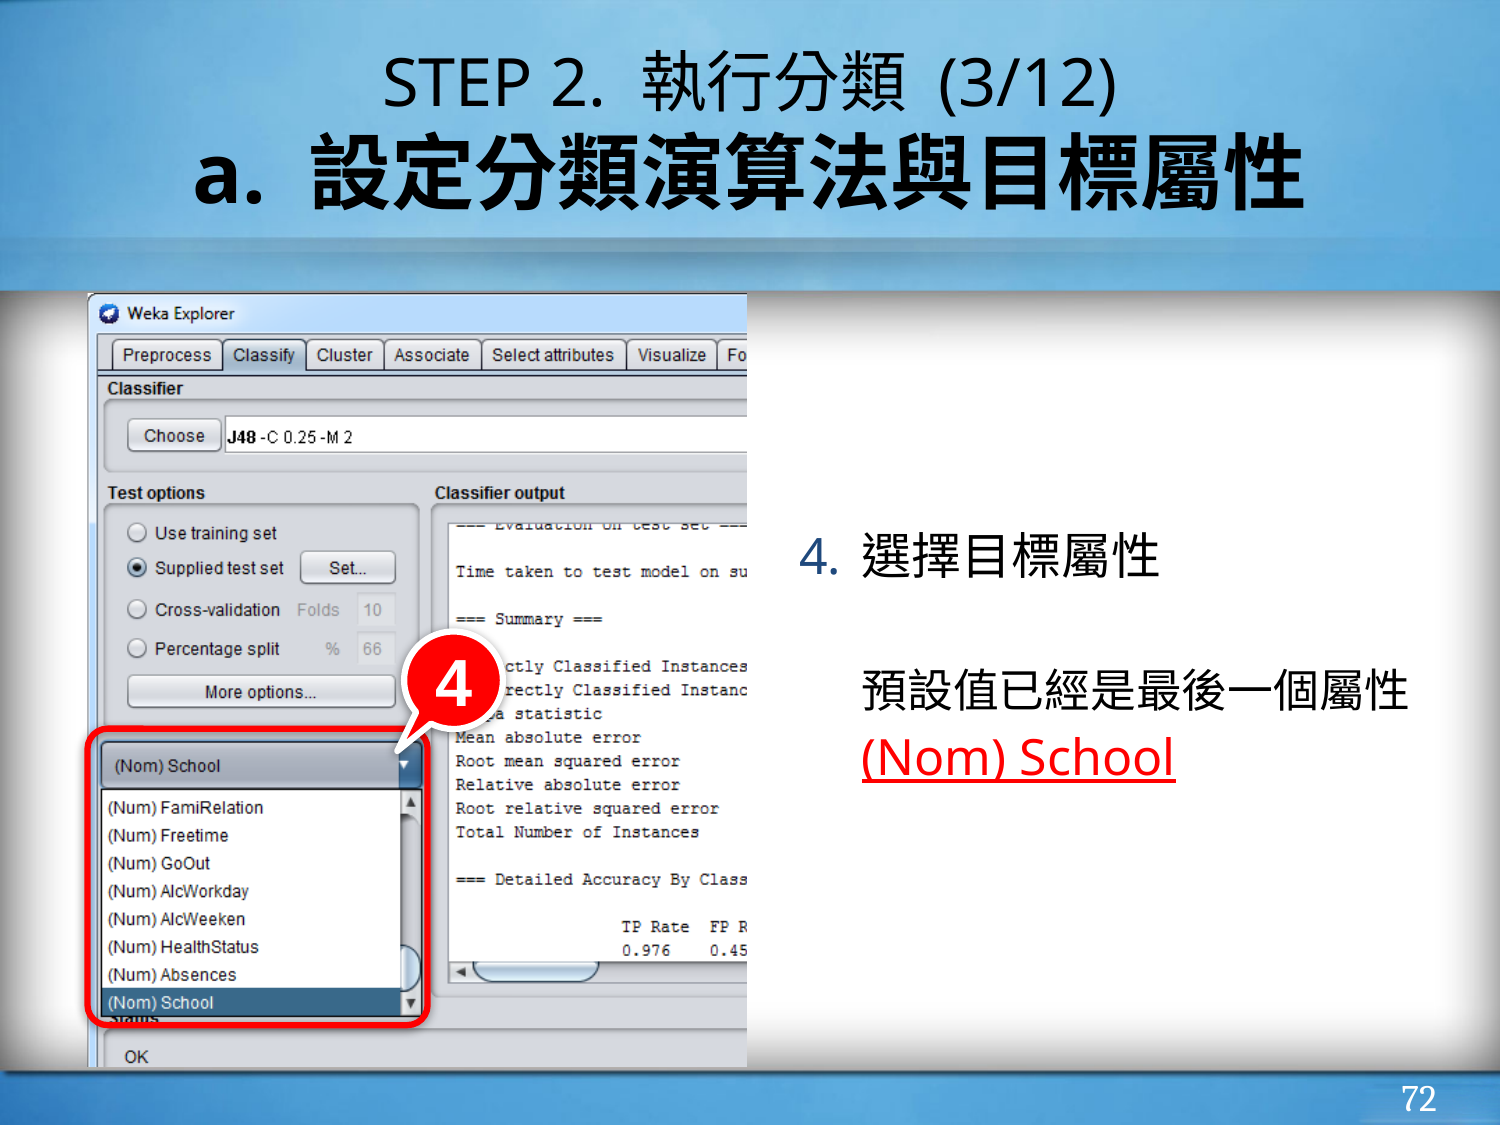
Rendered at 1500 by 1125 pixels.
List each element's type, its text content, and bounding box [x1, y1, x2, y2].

slide_number ‹#› [1350, 1074, 1488, 1118]
list 選擇目標屬性 預設值已經是最後一個屬性 (Nom) School [771, 293, 1432, 1067]
title STEP 2. 執行分類 (3/12) a. 設定分類演算法與目標屬性 [78, 27, 1422, 232]
picture [0, 0, 1500, 1125]
